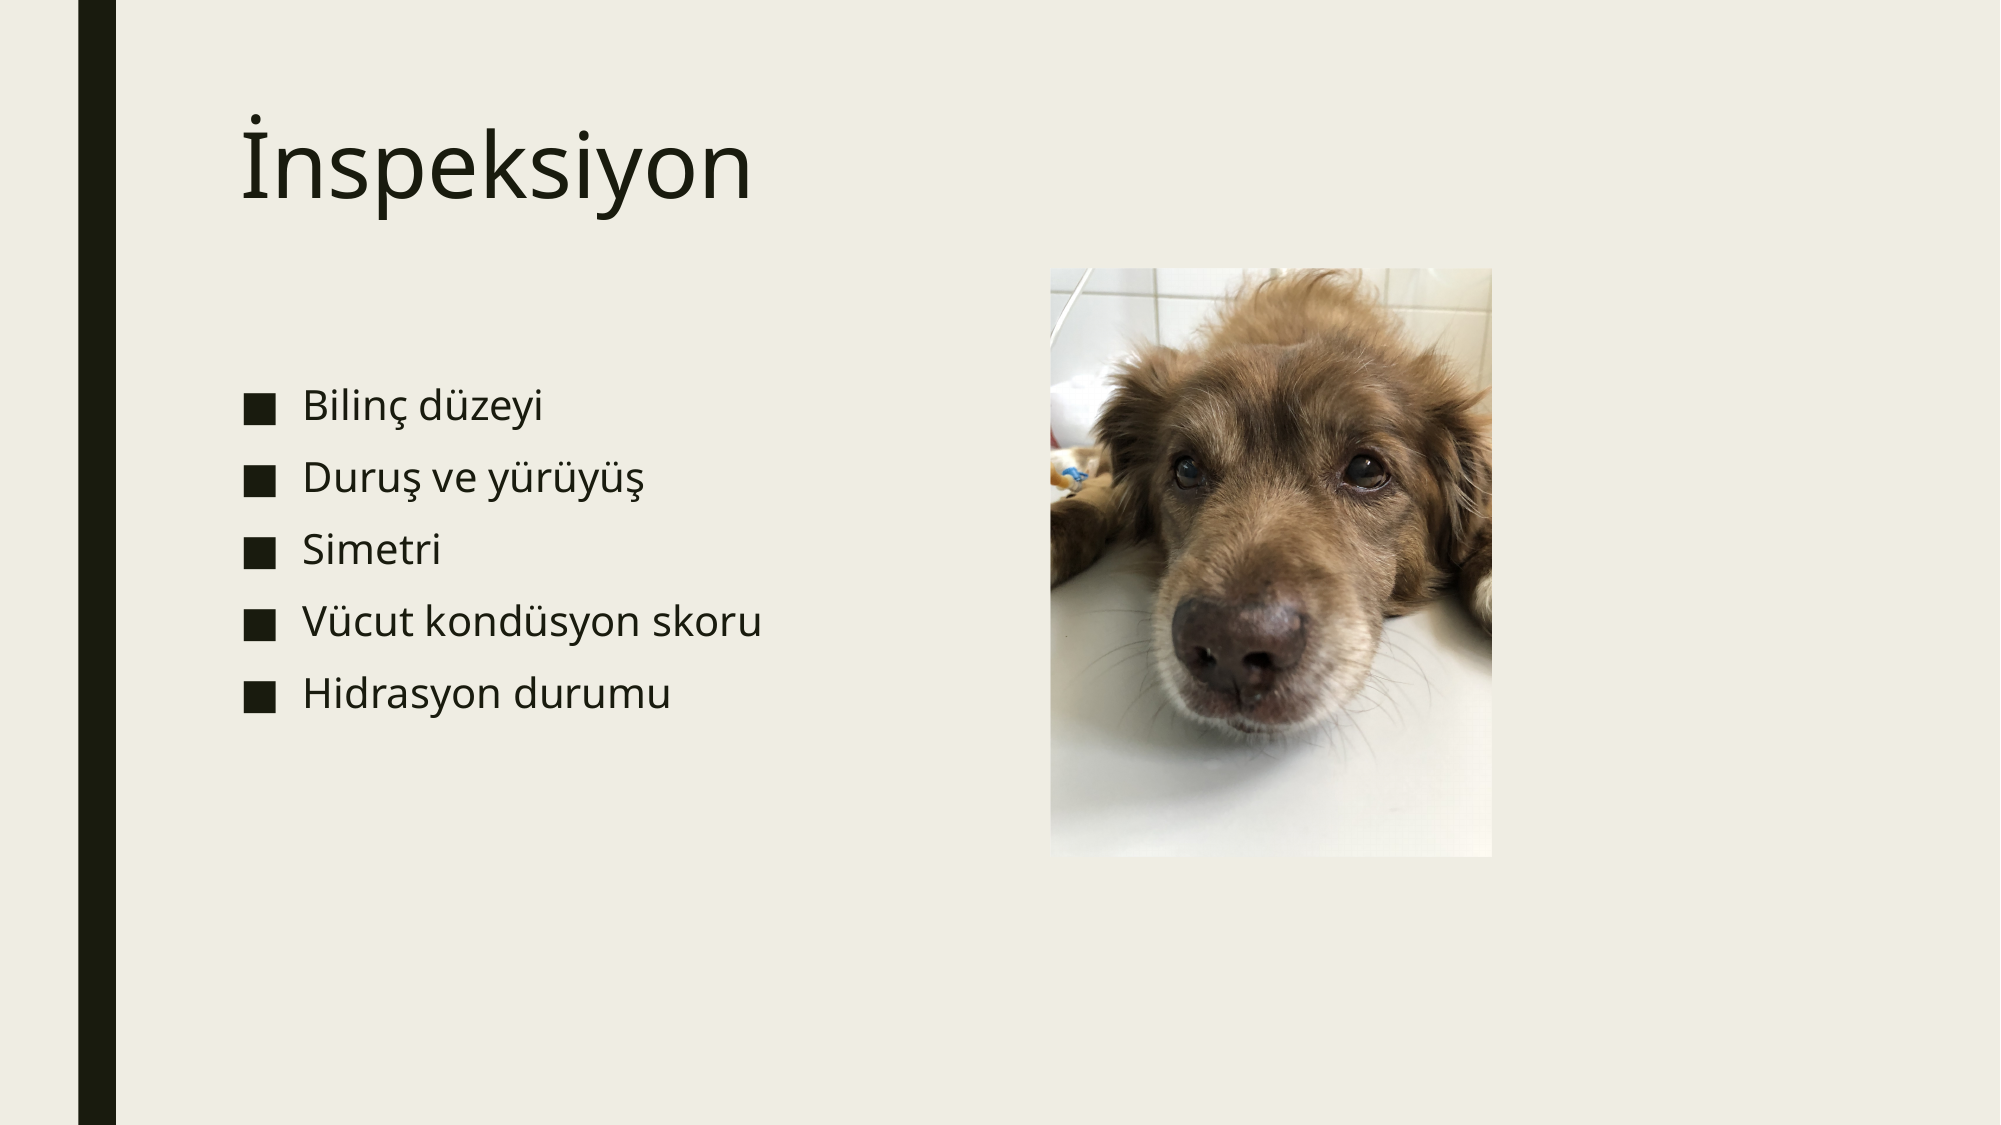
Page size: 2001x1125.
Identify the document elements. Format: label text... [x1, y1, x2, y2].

picture [977, 269, 1565, 856]
title İnspeksiyon [225, 112, 1800, 357]
list Bilinç düzeyi Duruş ve yürüyüş Simetri Vücut kondüsyon skoru Hidrasyon durumu [225, 375, 1800, 963]
